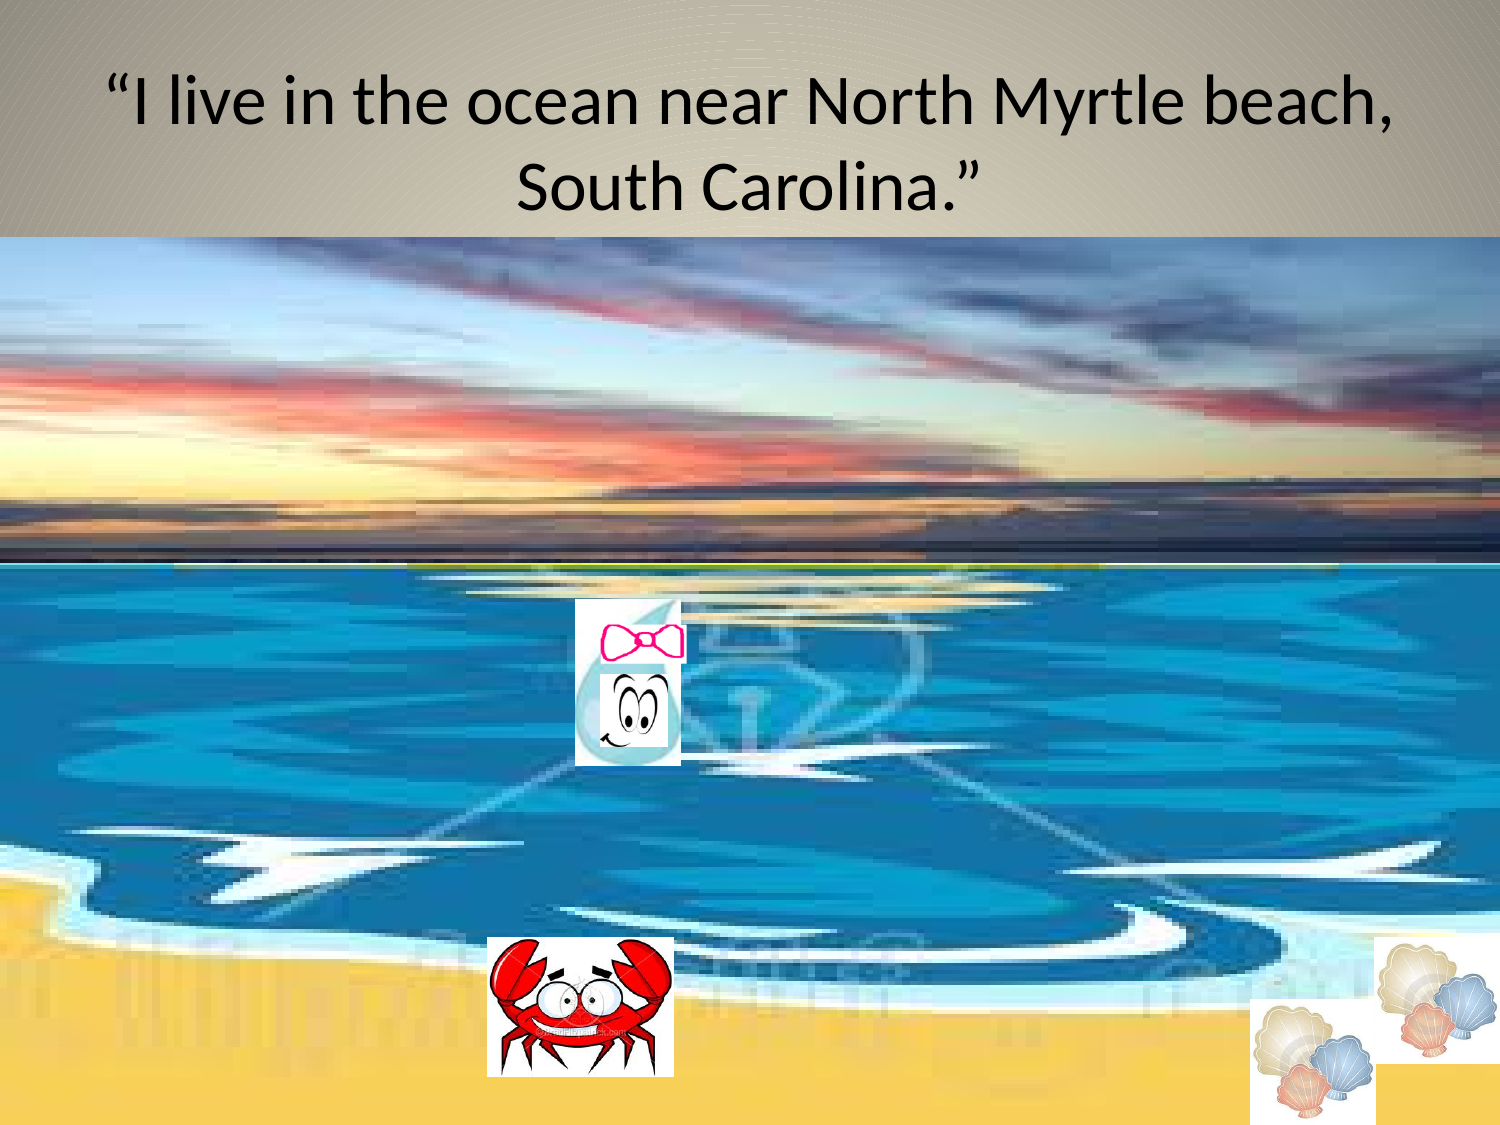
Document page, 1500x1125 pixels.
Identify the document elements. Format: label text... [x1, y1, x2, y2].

picture [1249, 937, 1500, 1125]
picture [487, 937, 674, 1077]
title “I live in the ocean near North Myrtle beach, South Carolina.” [75, 45, 1425, 233]
picture [574, 599, 688, 766]
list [0, 570, 1500, 1125]
picture [0, 237, 1500, 563]
